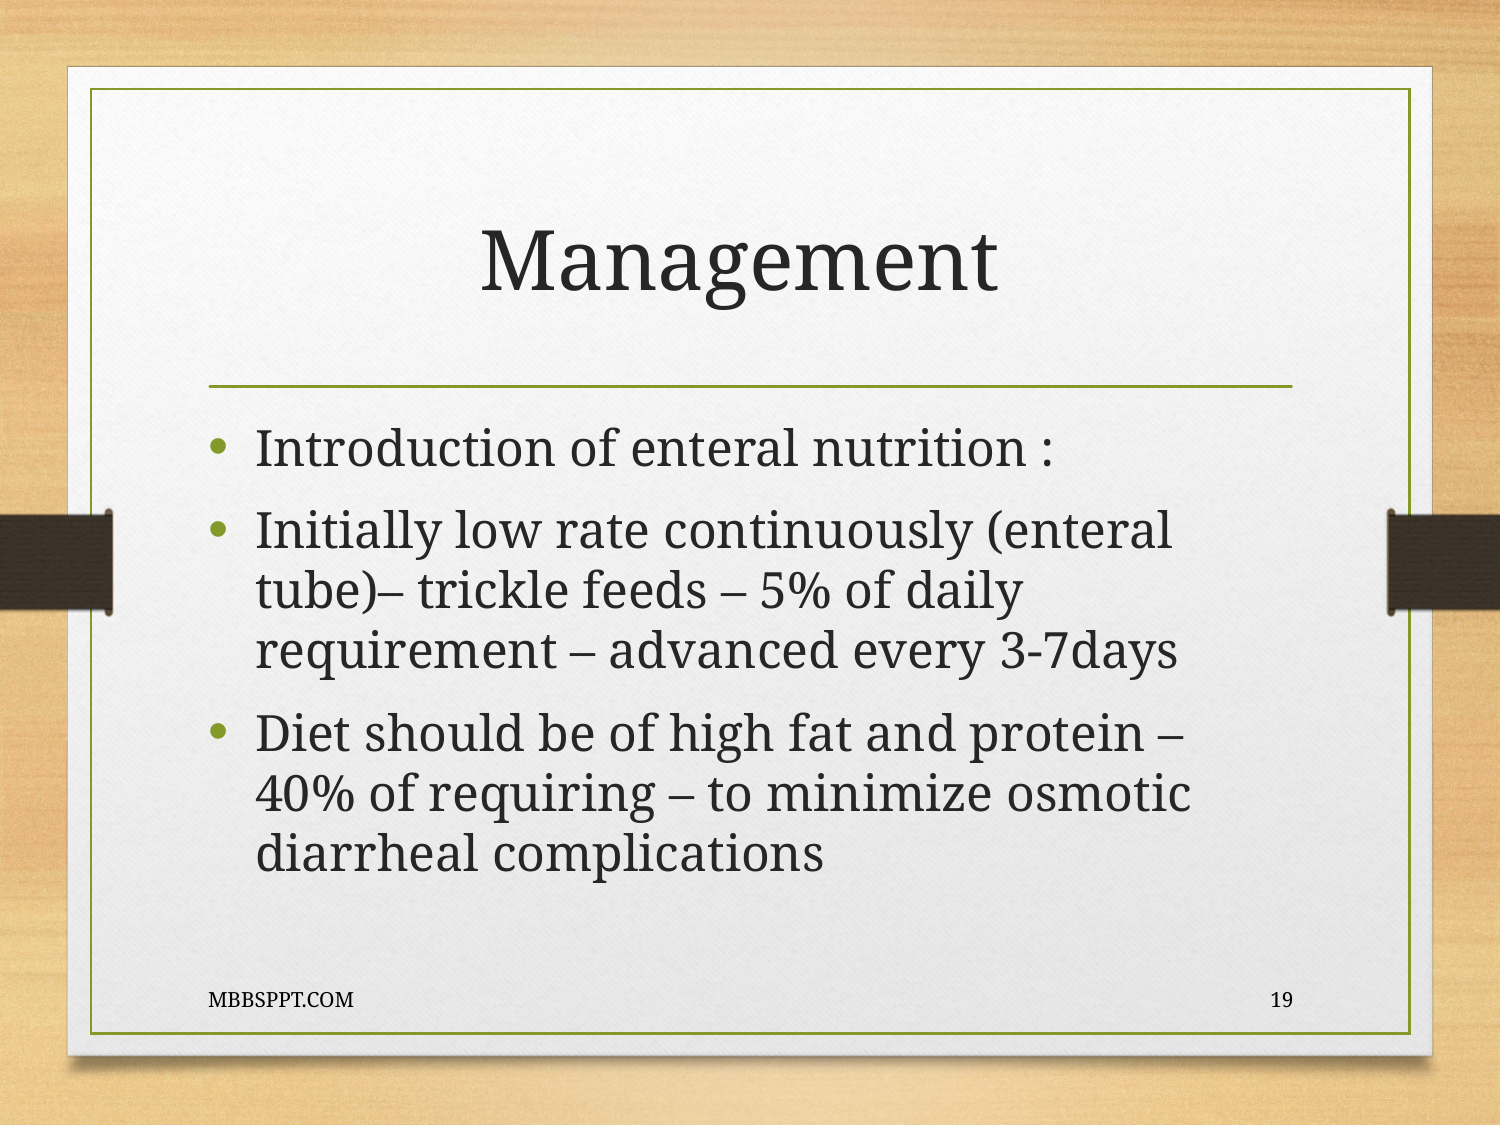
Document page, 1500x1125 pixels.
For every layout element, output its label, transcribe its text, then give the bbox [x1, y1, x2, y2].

footer MBBSPPT.COM [193, 977, 1031, 1024]
list Introduction of enteral nutrition : Initially low rate continuously (enteral tube)– trickle feeds – 5% of daily requirement – advanced every 3-7days Diet should be of high fat and protein – 40% of requiring – to minimize osmotic diarrheal complications [193, 408, 1309, 974]
slide_number 19 [1243, 977, 1309, 1024]
picture [0, 0, 1500, 1125]
title Management [193, 150, 1309, 365]
